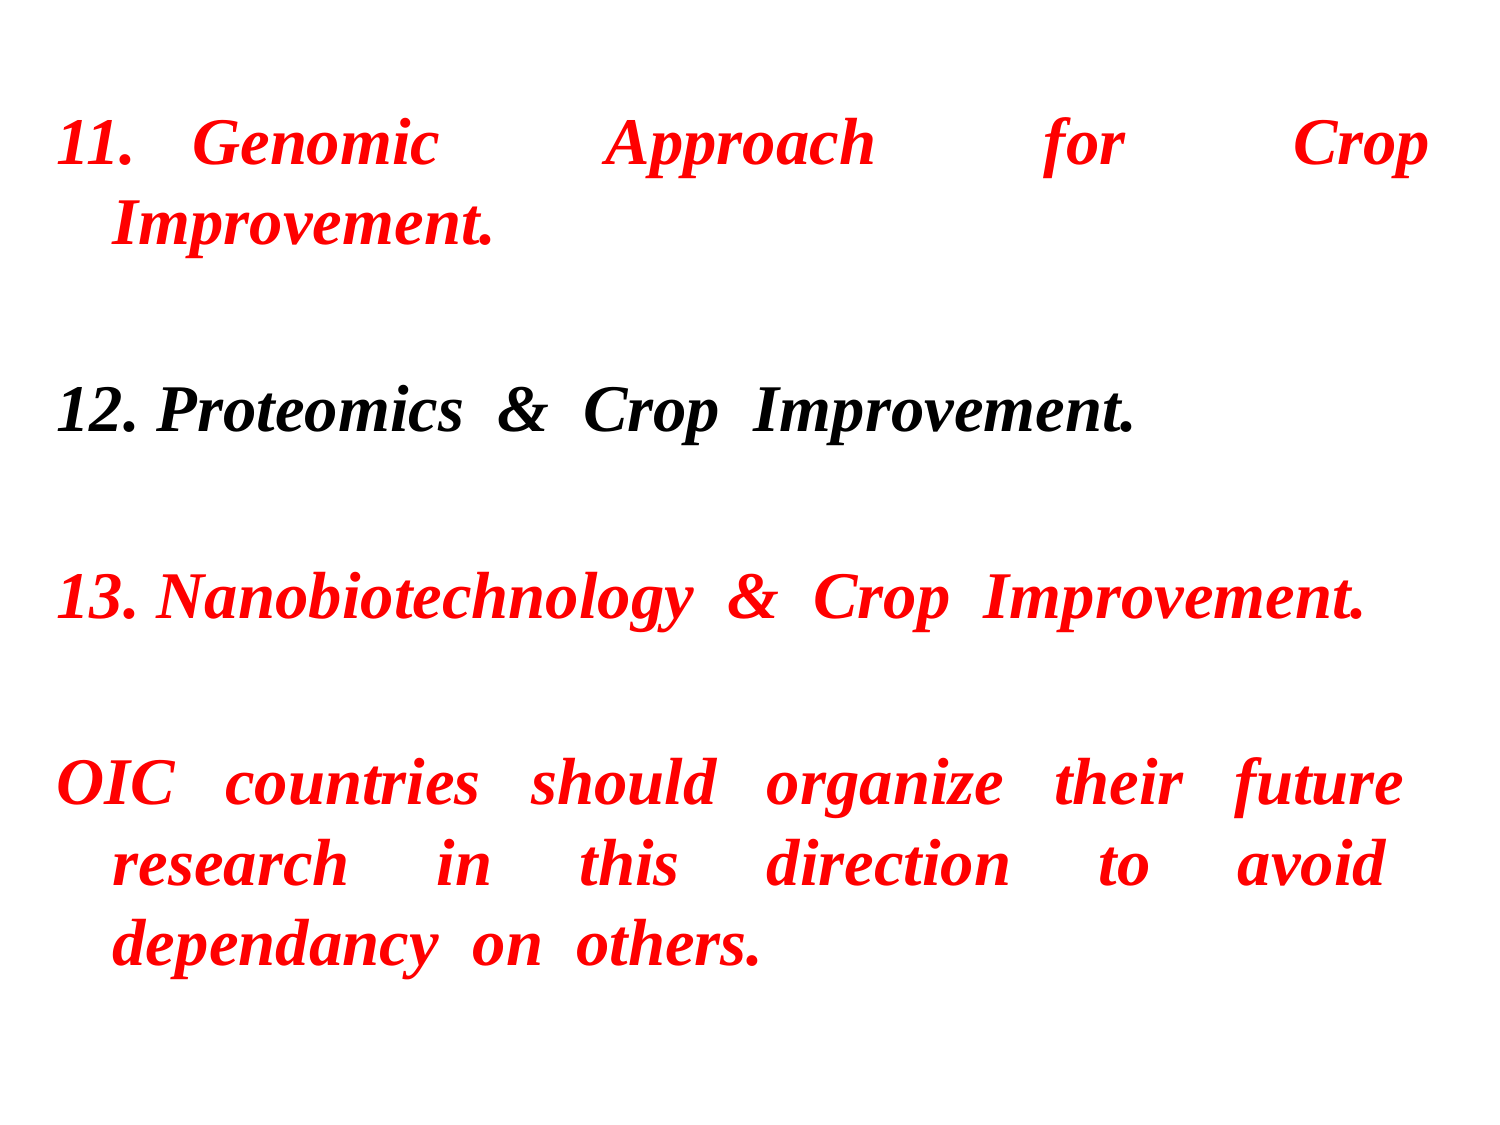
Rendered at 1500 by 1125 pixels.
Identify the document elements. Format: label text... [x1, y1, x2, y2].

list 11. Genomic Approach for Crop Improvement. 12. Proteomics & Crop Improvement. 13. Nanobiotechnology & Crop Improvement. OIC countries should organize their future research in this direction to avoid dependancy on others. [41, 90, 1447, 1071]
